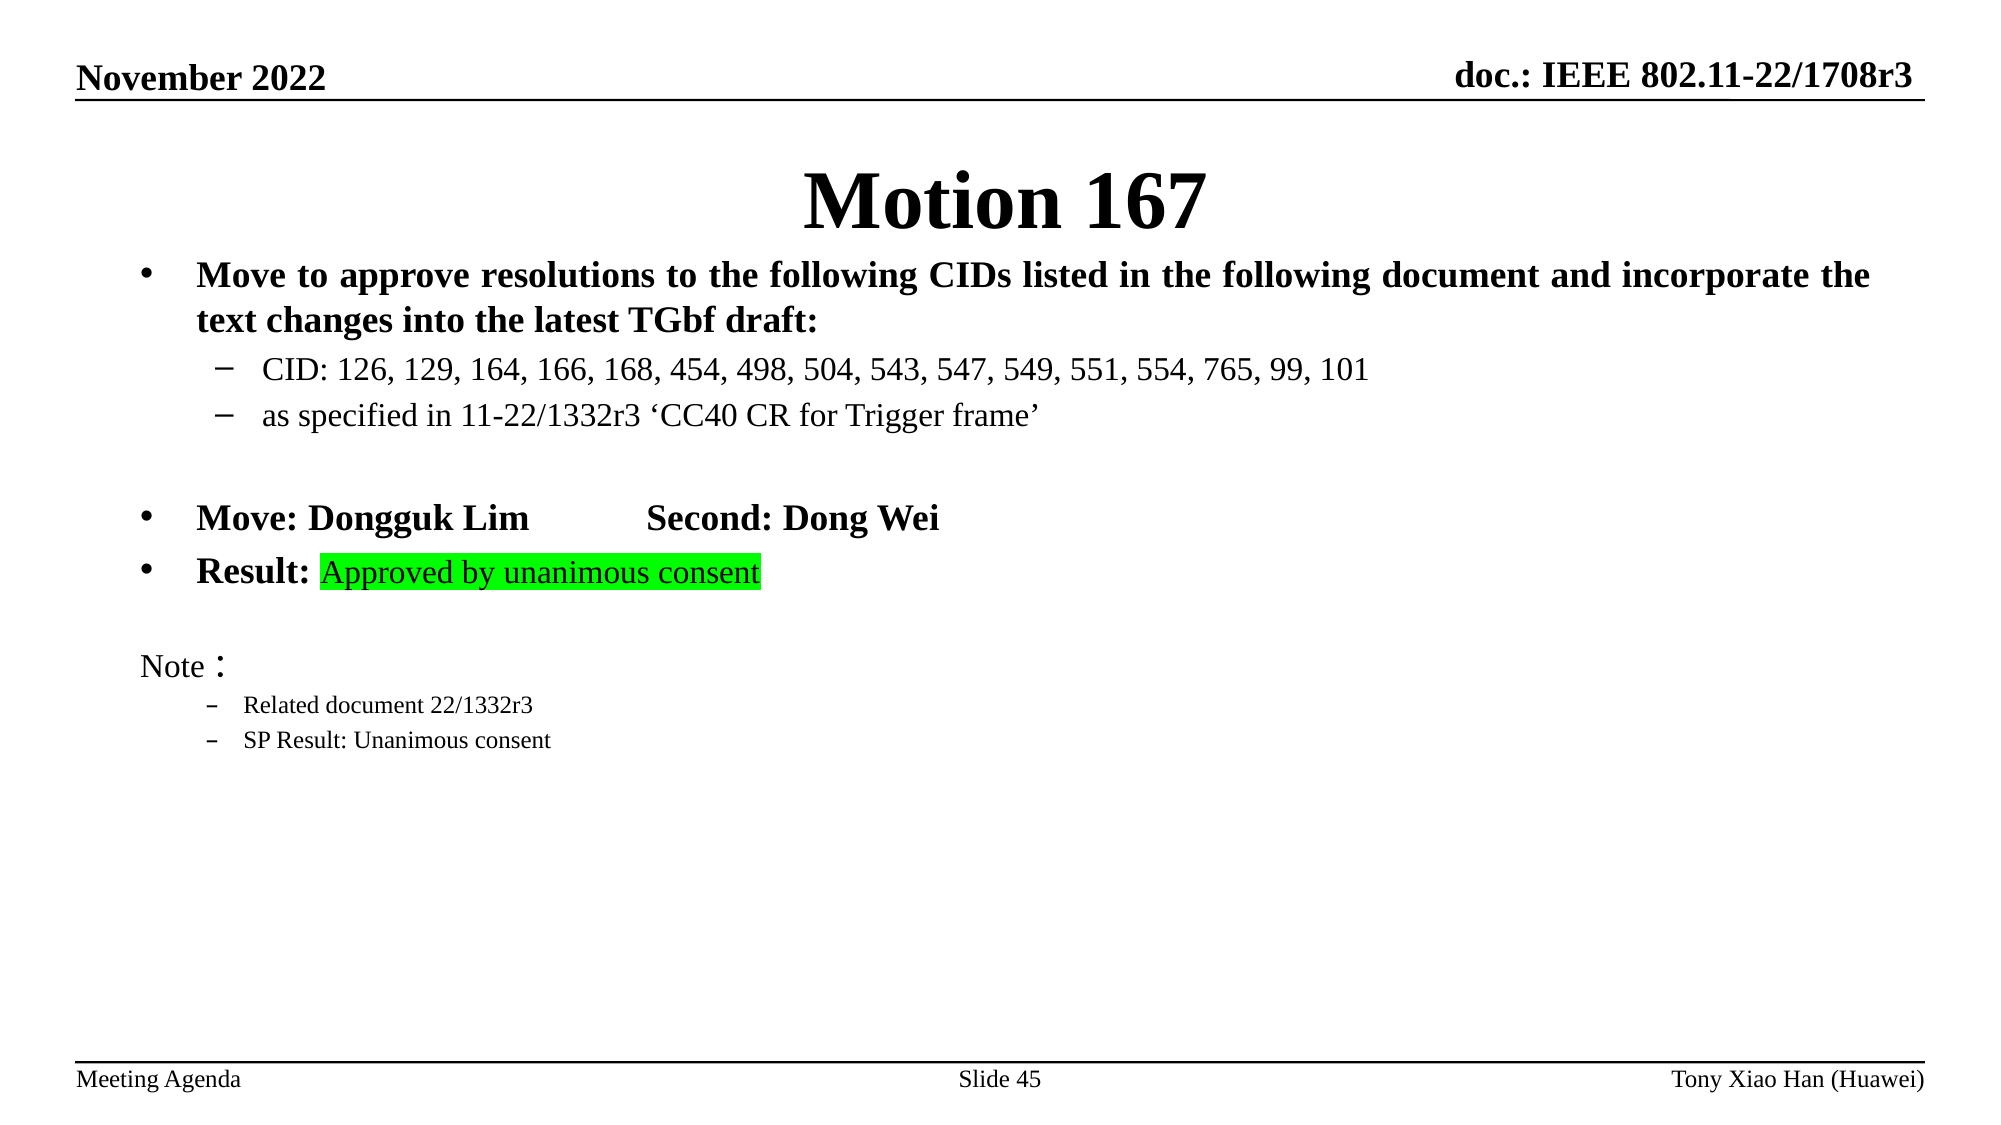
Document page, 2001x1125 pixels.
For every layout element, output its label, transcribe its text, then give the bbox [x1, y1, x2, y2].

text_box Move to approve resolutions to the following CIDs listed in the following document and incorporate the text changes into the latest TGbf draft: CID: 126, 129, 164, 166, 168, 454, 498, 504, 543, 547, 549, 551, 554, 765, 99, 101 as specified in 11-22/1332r3 ‘CC40 CR for Trigger frame’ Move: Dongguk Lim Second: Dong Wei Result: Approved by unanimous consent Note： Related document 22/1332r3 SP Result: Unanimous consent [125, 212, 1888, 963]
text_box Motion 167 [368, 137, 1644, 212]
